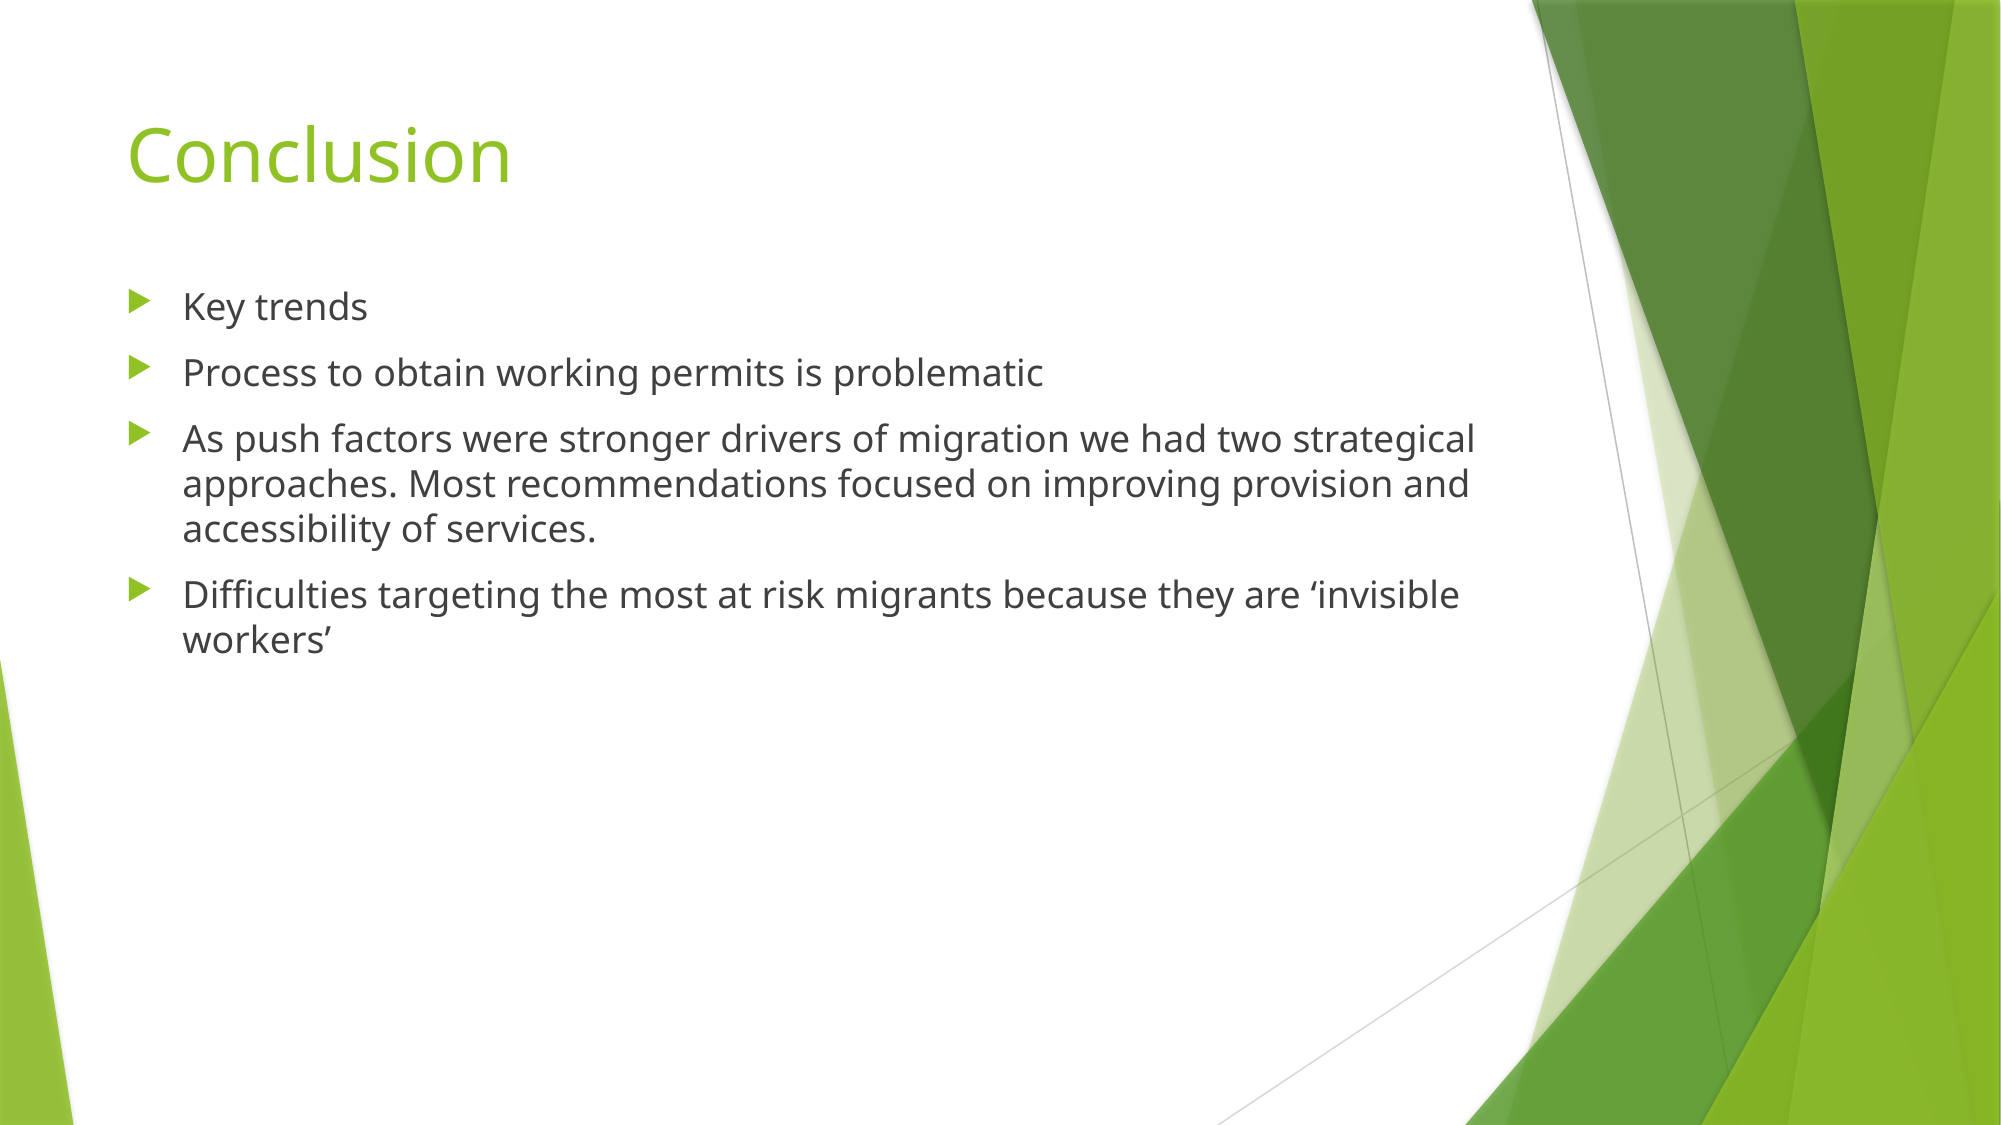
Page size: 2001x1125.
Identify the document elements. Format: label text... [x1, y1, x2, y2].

title Conclusion [111, 99, 1522, 275]
list Key trends Process to obtain working permits is problematic As push factors were stronger drivers of migration we had two strategical approaches. Most recommendations focused on improving provision and accessibility of services. Difficulties targeting the most at risk migrants because they are ‘invisible workers’ [111, 275, 1522, 913]
